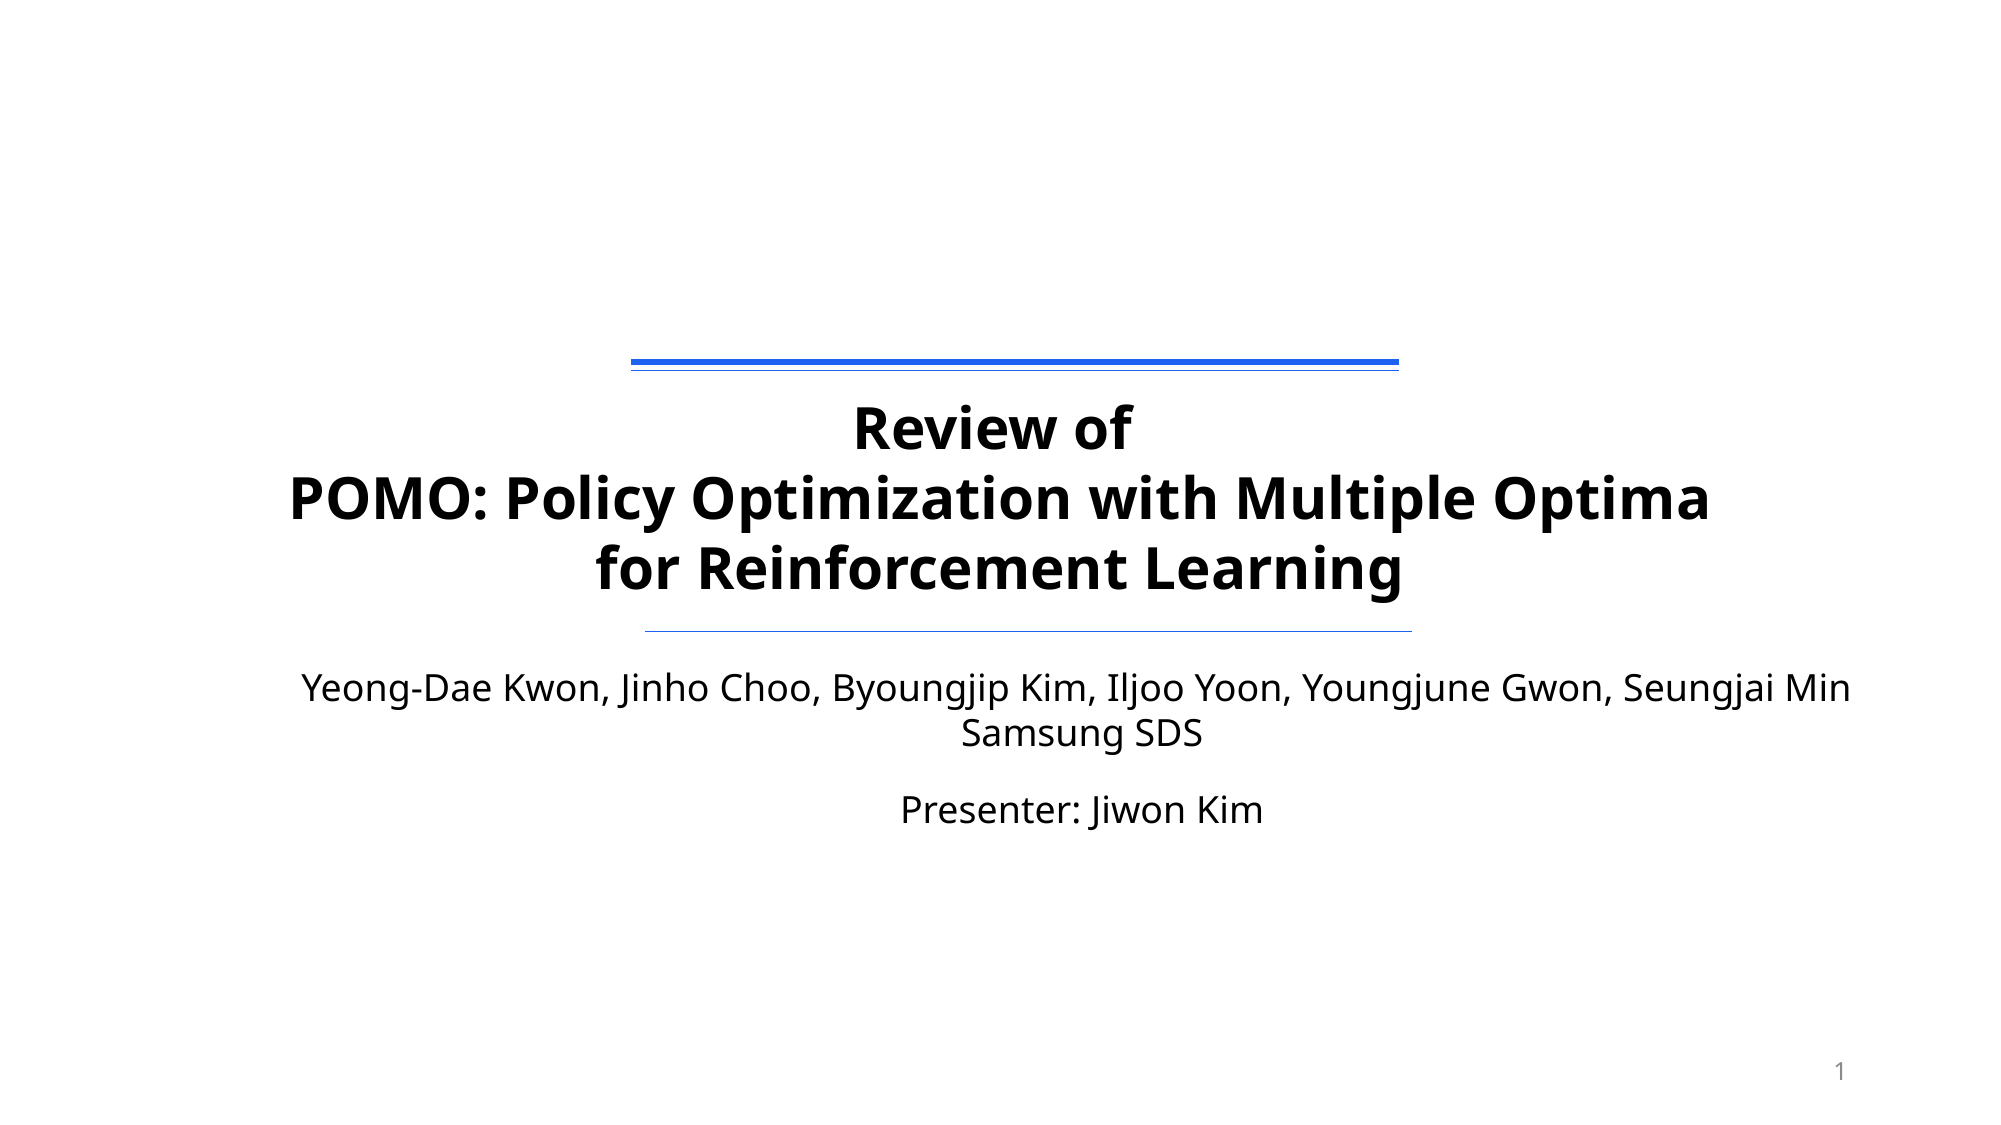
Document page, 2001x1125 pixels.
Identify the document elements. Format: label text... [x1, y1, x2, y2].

text_box Presenter: Jiwon Kim [241, 779, 1924, 839]
text_box Yeong-Dae Kwon, Jinho Choo, Byoungjip Kim, Iljoo Yoon, Youngjune Gwon, Seungjai Min Samsung SDS [241, 656, 1924, 762]
slide_number 1 [1412, 1042, 1863, 1103]
text_box Review of POMO: Policy Optimization with Multiple Optima for Reinforcement Learning [76, 383, 1924, 609]
